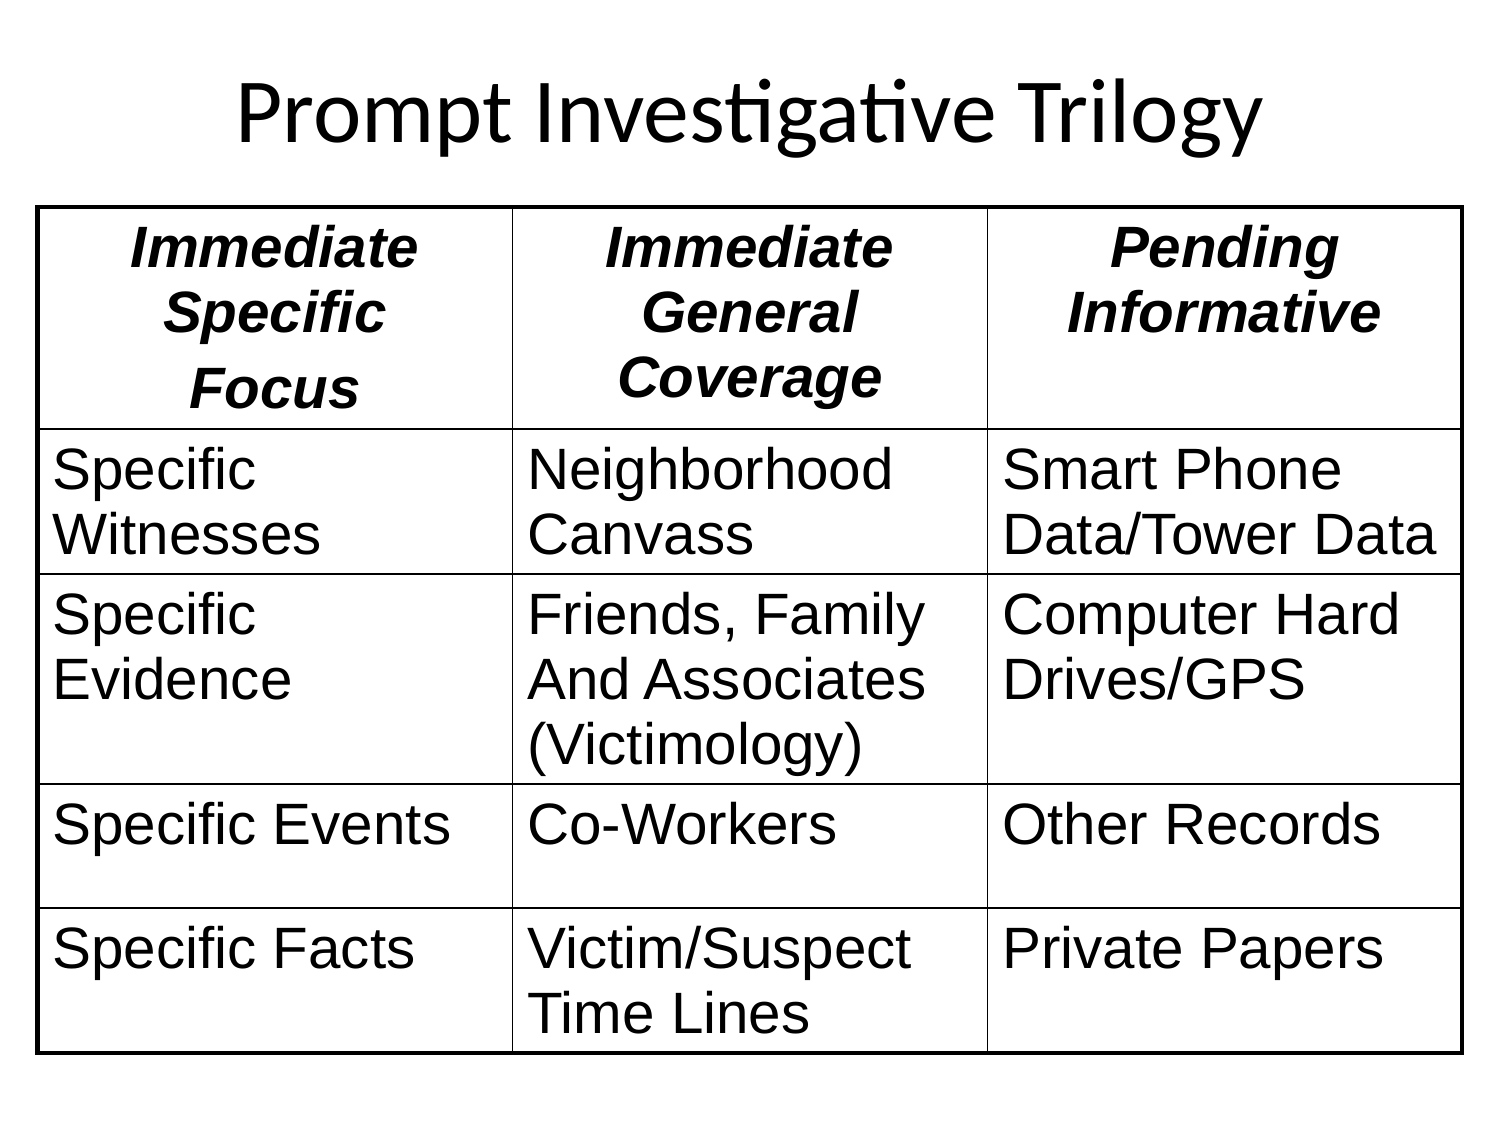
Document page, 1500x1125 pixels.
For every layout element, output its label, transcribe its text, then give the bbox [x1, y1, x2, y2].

table_header Immediate Specific Focus [40, 209, 512, 428]
table_cell Victim/Suspect Time Lines [513, 909, 987, 1051]
table_header Immediate General Coverage [513, 209, 987, 428]
table_header Pending Informative [988, 209, 1460, 428]
table_cell Co-Workers [513, 785, 987, 907]
table_cell Other Records [988, 785, 1460, 907]
table_cell Specific Evidence [40, 575, 512, 783]
table_cell Specific Witnesses [40, 430, 512, 573]
title Prompt Investigative Trilogy [112, 37, 1388, 175]
table_cell Smart Phone Data/Tower Data [988, 430, 1460, 573]
table_cell Friends, Family And Associates (Victimology) [513, 575, 987, 783]
table_cell Neighborhood Canvass [513, 430, 987, 573]
table_cell Specific Events [40, 785, 512, 907]
table_cell Private Papers [988, 909, 1460, 1051]
table_cell Computer Hard Drives/GPS [988, 575, 1460, 783]
table_cell Specific Facts [40, 909, 512, 1051]
